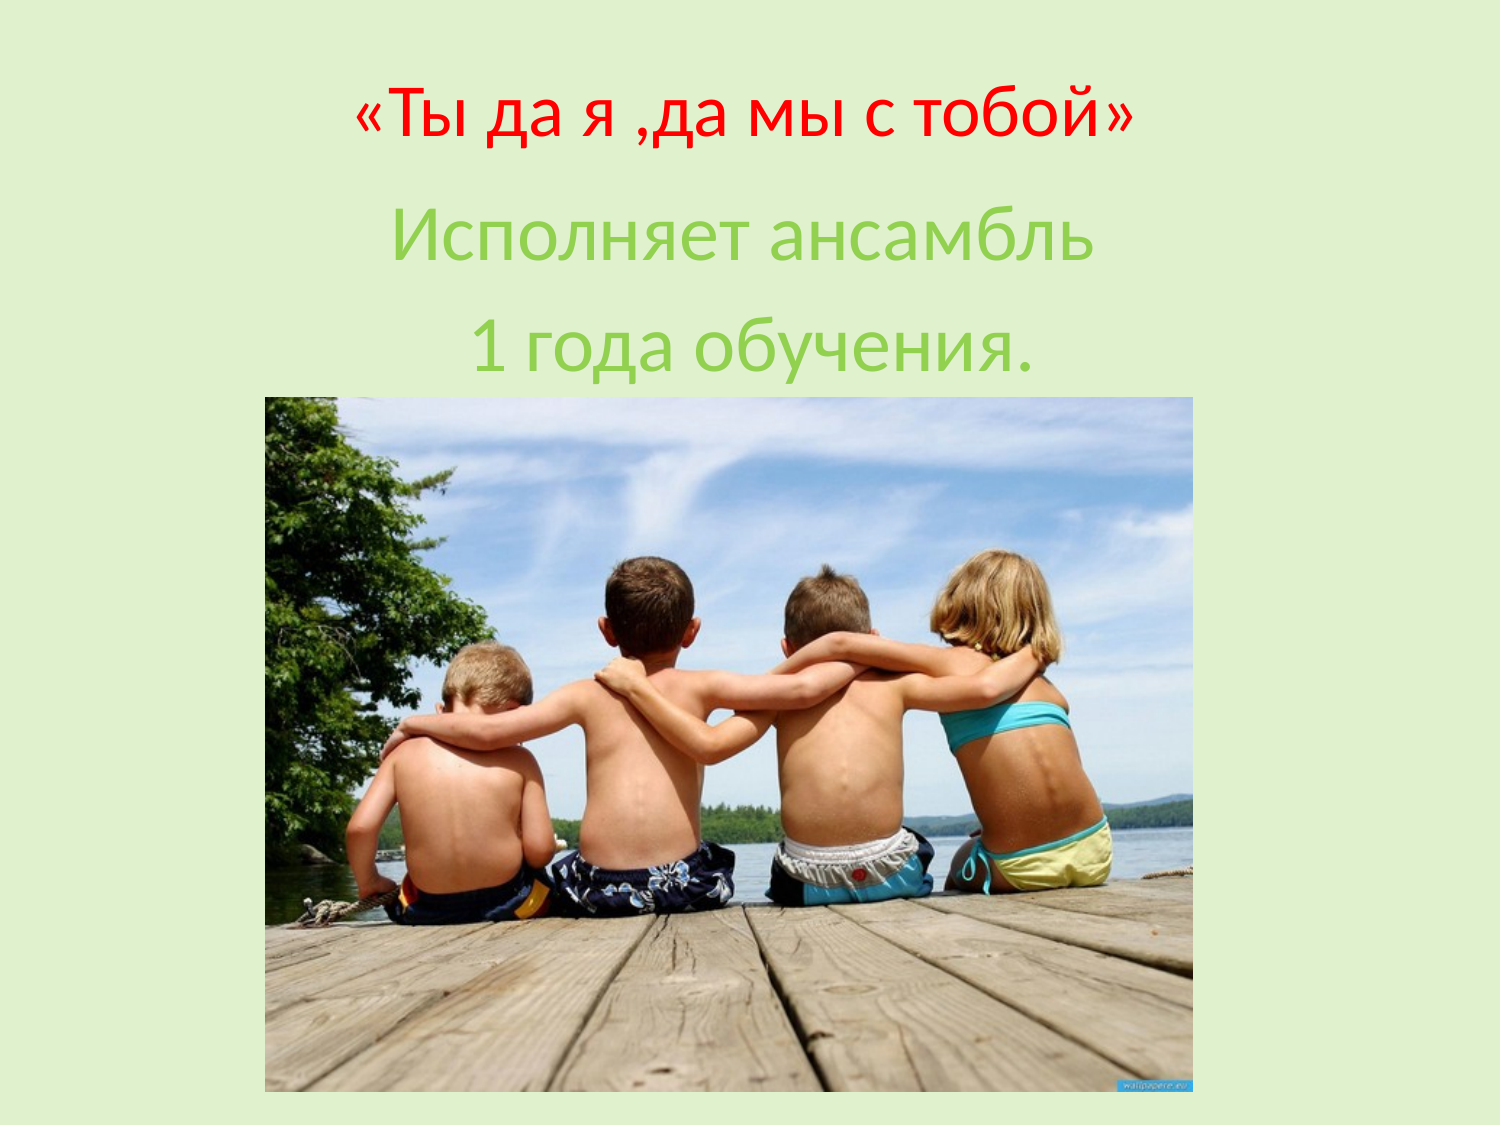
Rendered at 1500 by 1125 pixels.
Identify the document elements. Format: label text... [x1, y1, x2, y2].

title «Ты да я ,да мы с тобой» [76, 30, 1414, 172]
picture [265, 396, 1193, 1093]
list Исполняет ансамбль 1 года обучения. [76, 172, 1427, 398]
